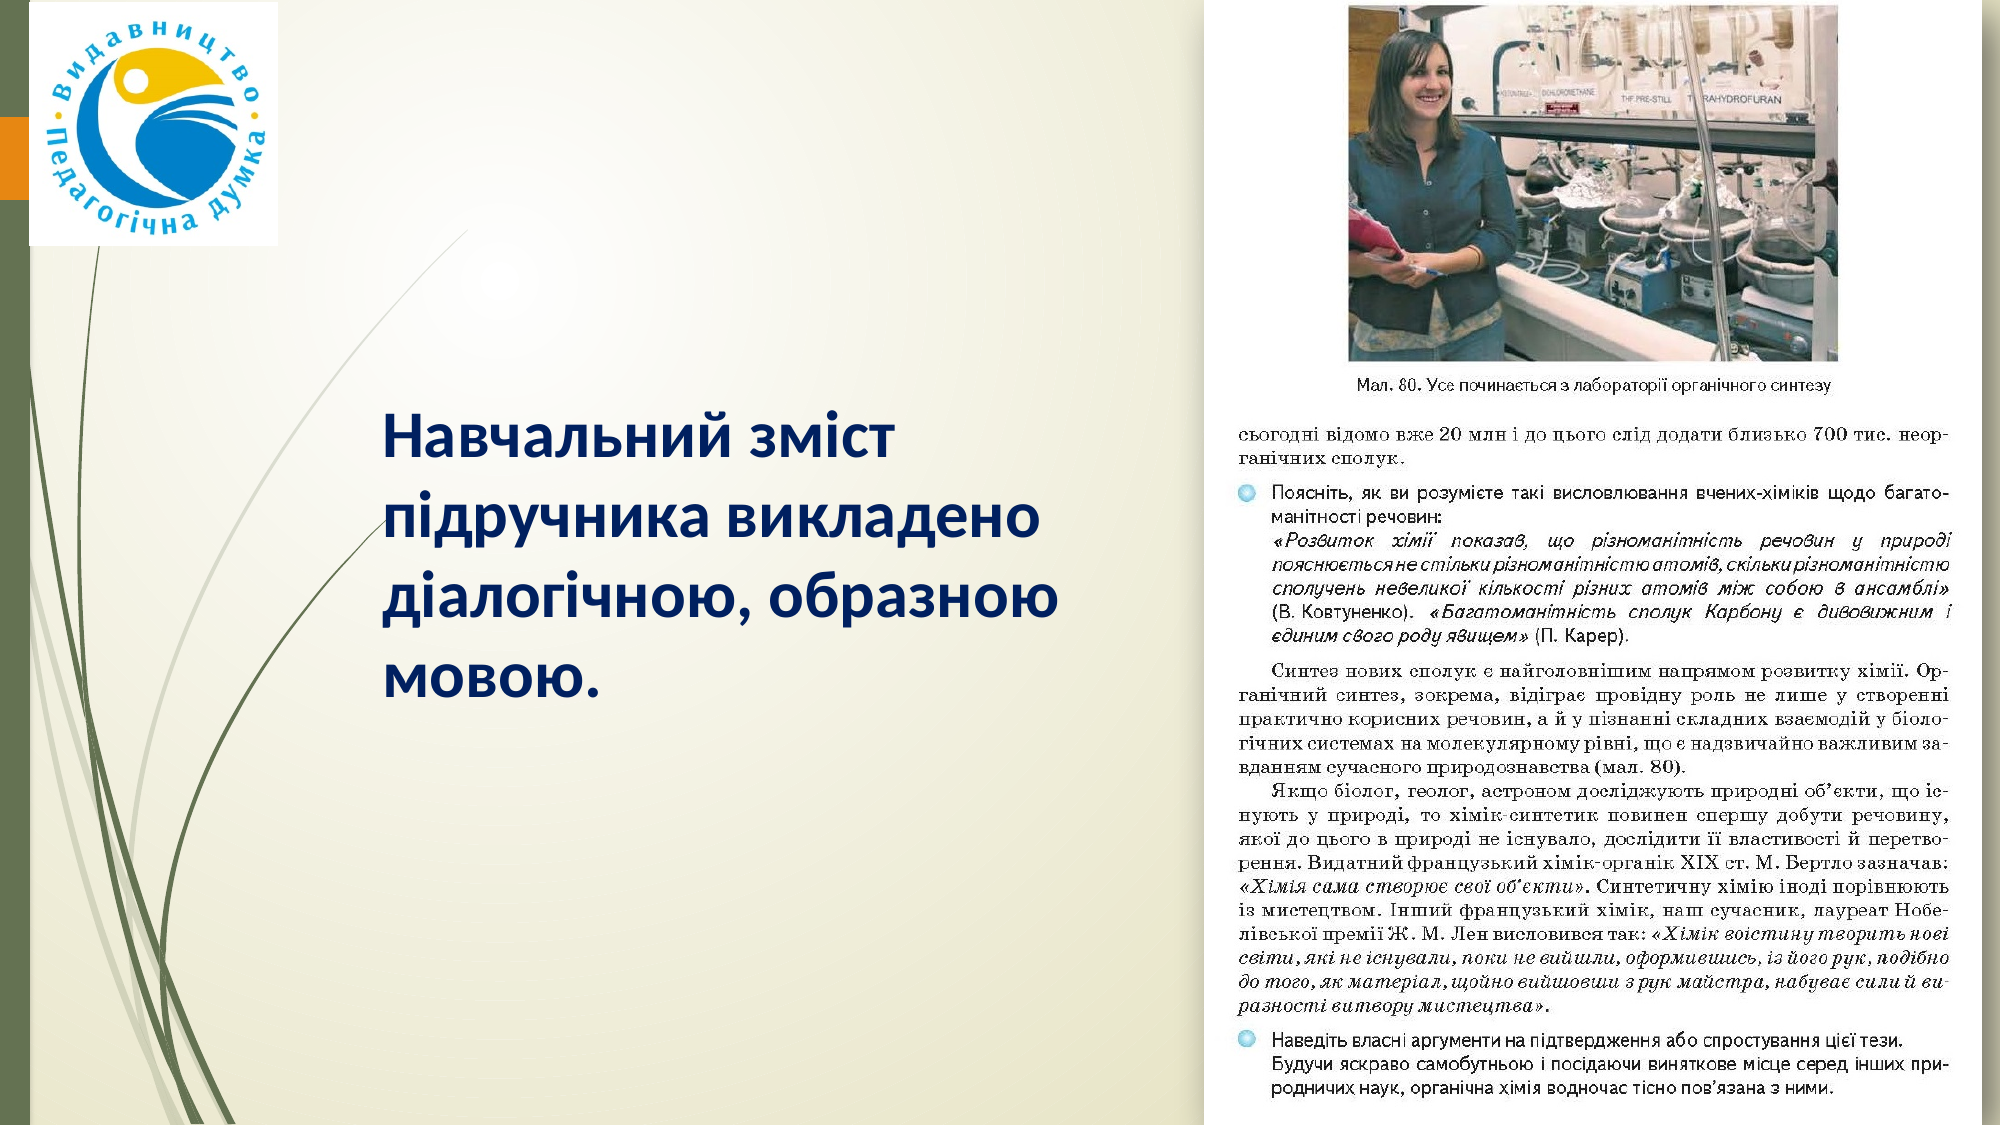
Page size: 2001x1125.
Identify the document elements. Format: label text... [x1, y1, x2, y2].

picture [28, 1, 278, 247]
title Навчальний зміст підручника викладено діалогічною, образною мовою. [367, 383, 1174, 742]
picture [1204, 0, 1982, 1125]
